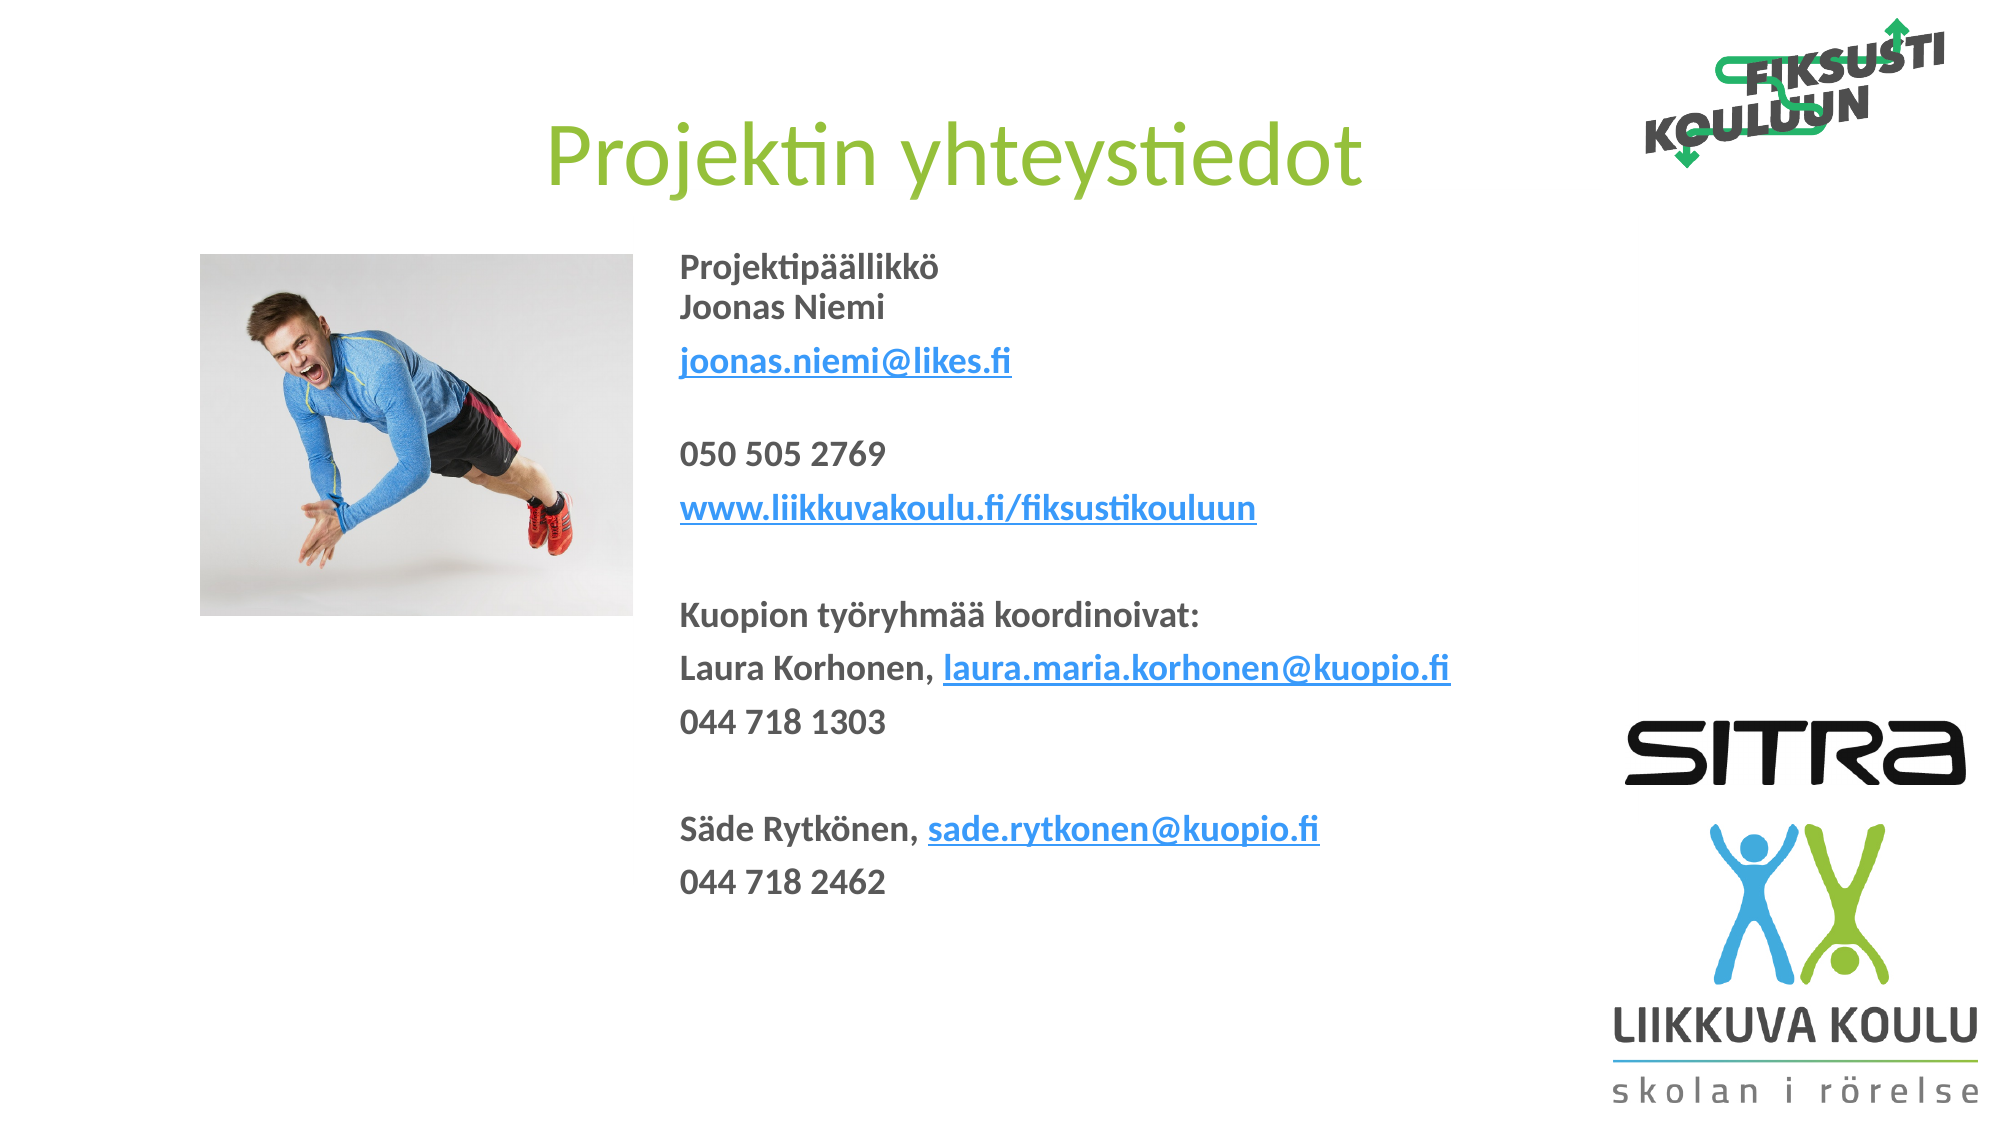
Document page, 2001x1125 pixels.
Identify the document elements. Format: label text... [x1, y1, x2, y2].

picture [1613, 824, 1978, 1103]
title Projektin yhteystiedot [342, 46, 1569, 265]
picture [1574, 0, 2000, 255]
text_box Projektipäällikkö Joonas Niemi joonas.niemi@likes.fi 050 505 2769 www.liikkuvakoulu.fi/fiksustikouluun Kuopion työryhmää koordinoivat: Laura Korhonen, laura.maria.korhonen@kuopio.fi 044 718 1303 Säde Rytkönen, sade.rytkonen@kuopio.fi 044 718 2462 [653, 208, 1605, 878]
picture [1625, 720, 1966, 785]
picture [200, 254, 633, 616]
